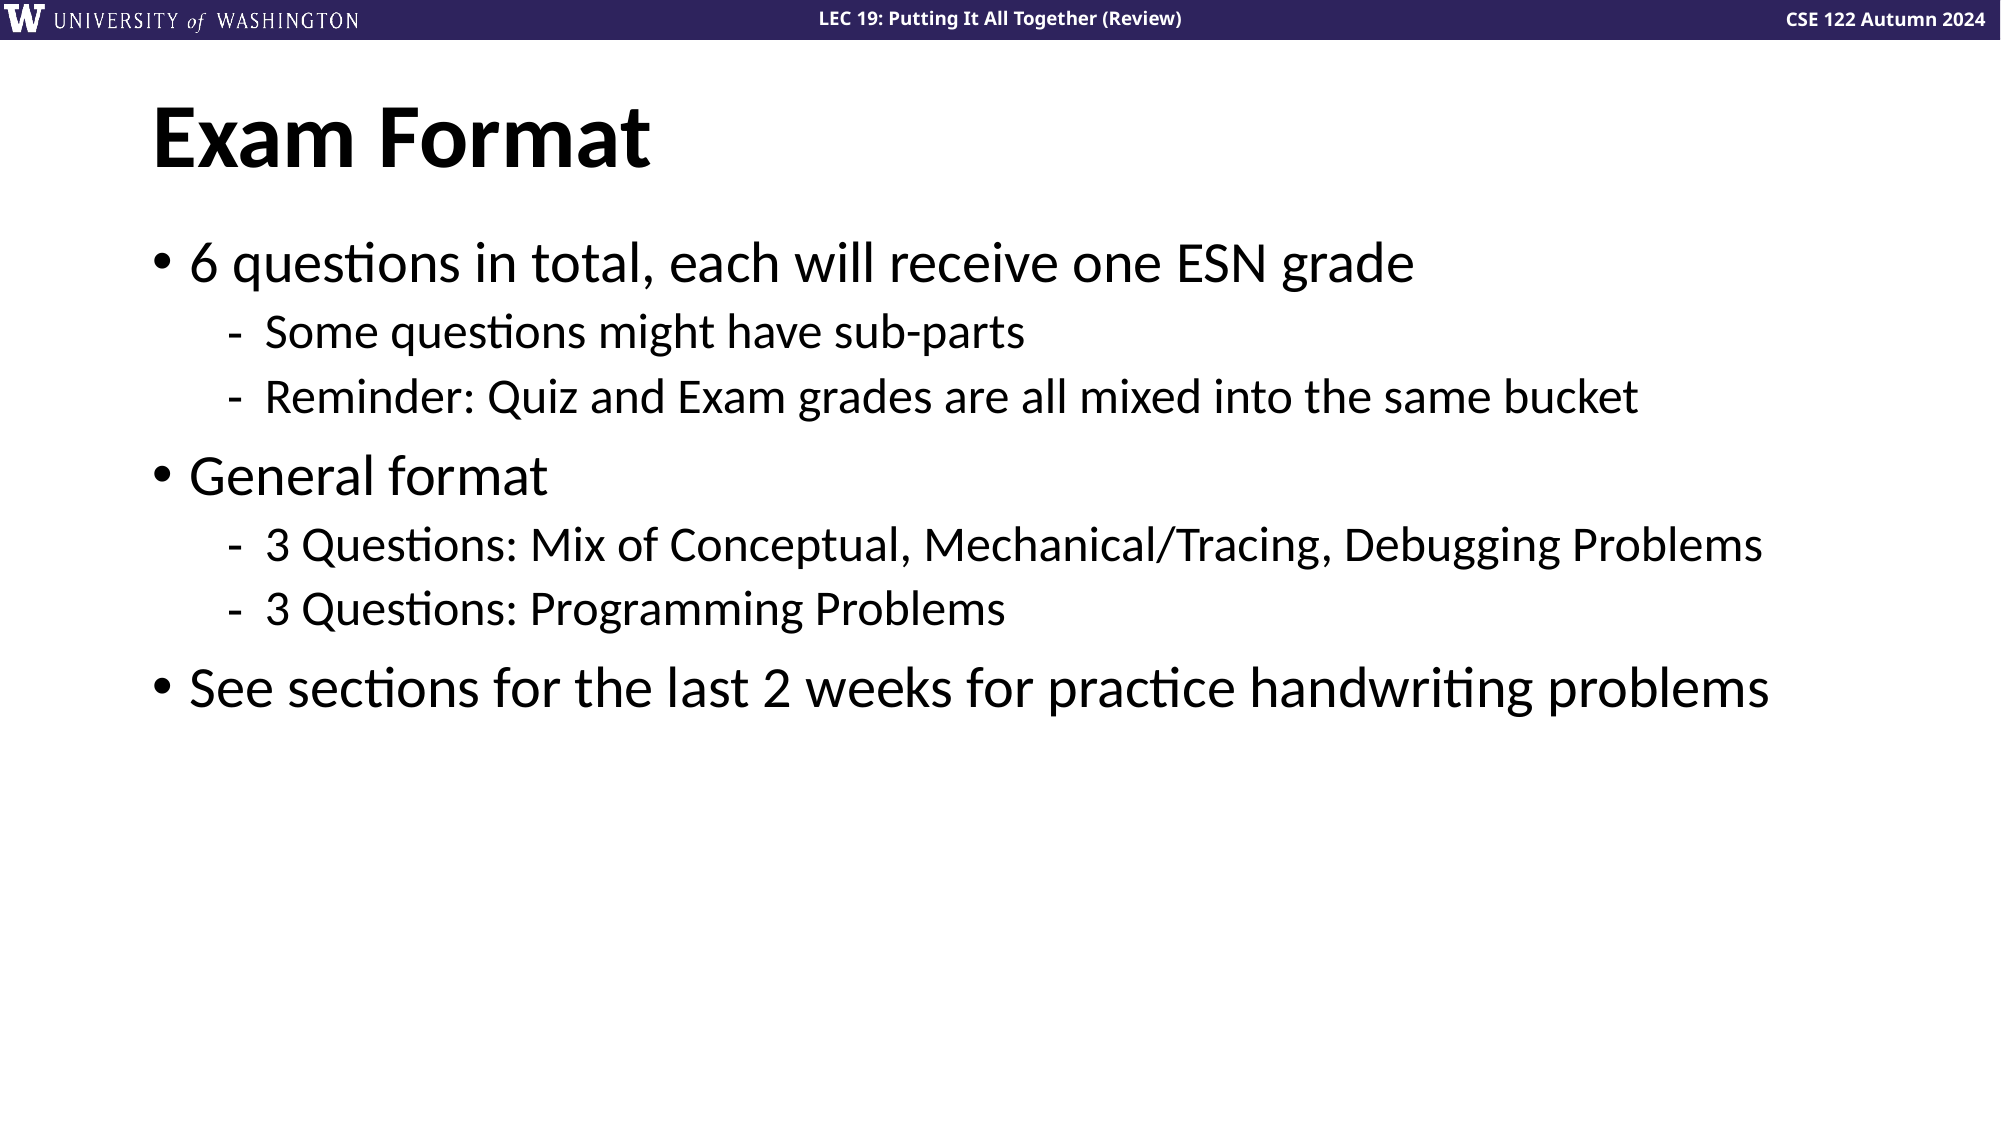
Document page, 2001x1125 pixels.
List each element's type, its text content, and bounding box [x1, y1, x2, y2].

title Exam Format [137, 74, 1863, 200]
list 6 questions in total, each will receive one ESN grade Some questions might have sub-parts Reminder: Quiz and Exam grades are all mixed into the same bucket General format 3 Questions: Mix of Conceptual, Mechanical/Tracing, Debugging Problems 3 Questions: Programming Problems See sections for the last 2 weeks for practice handwriting problems [137, 224, 1863, 1014]
picture [4, 4, 358, 33]
